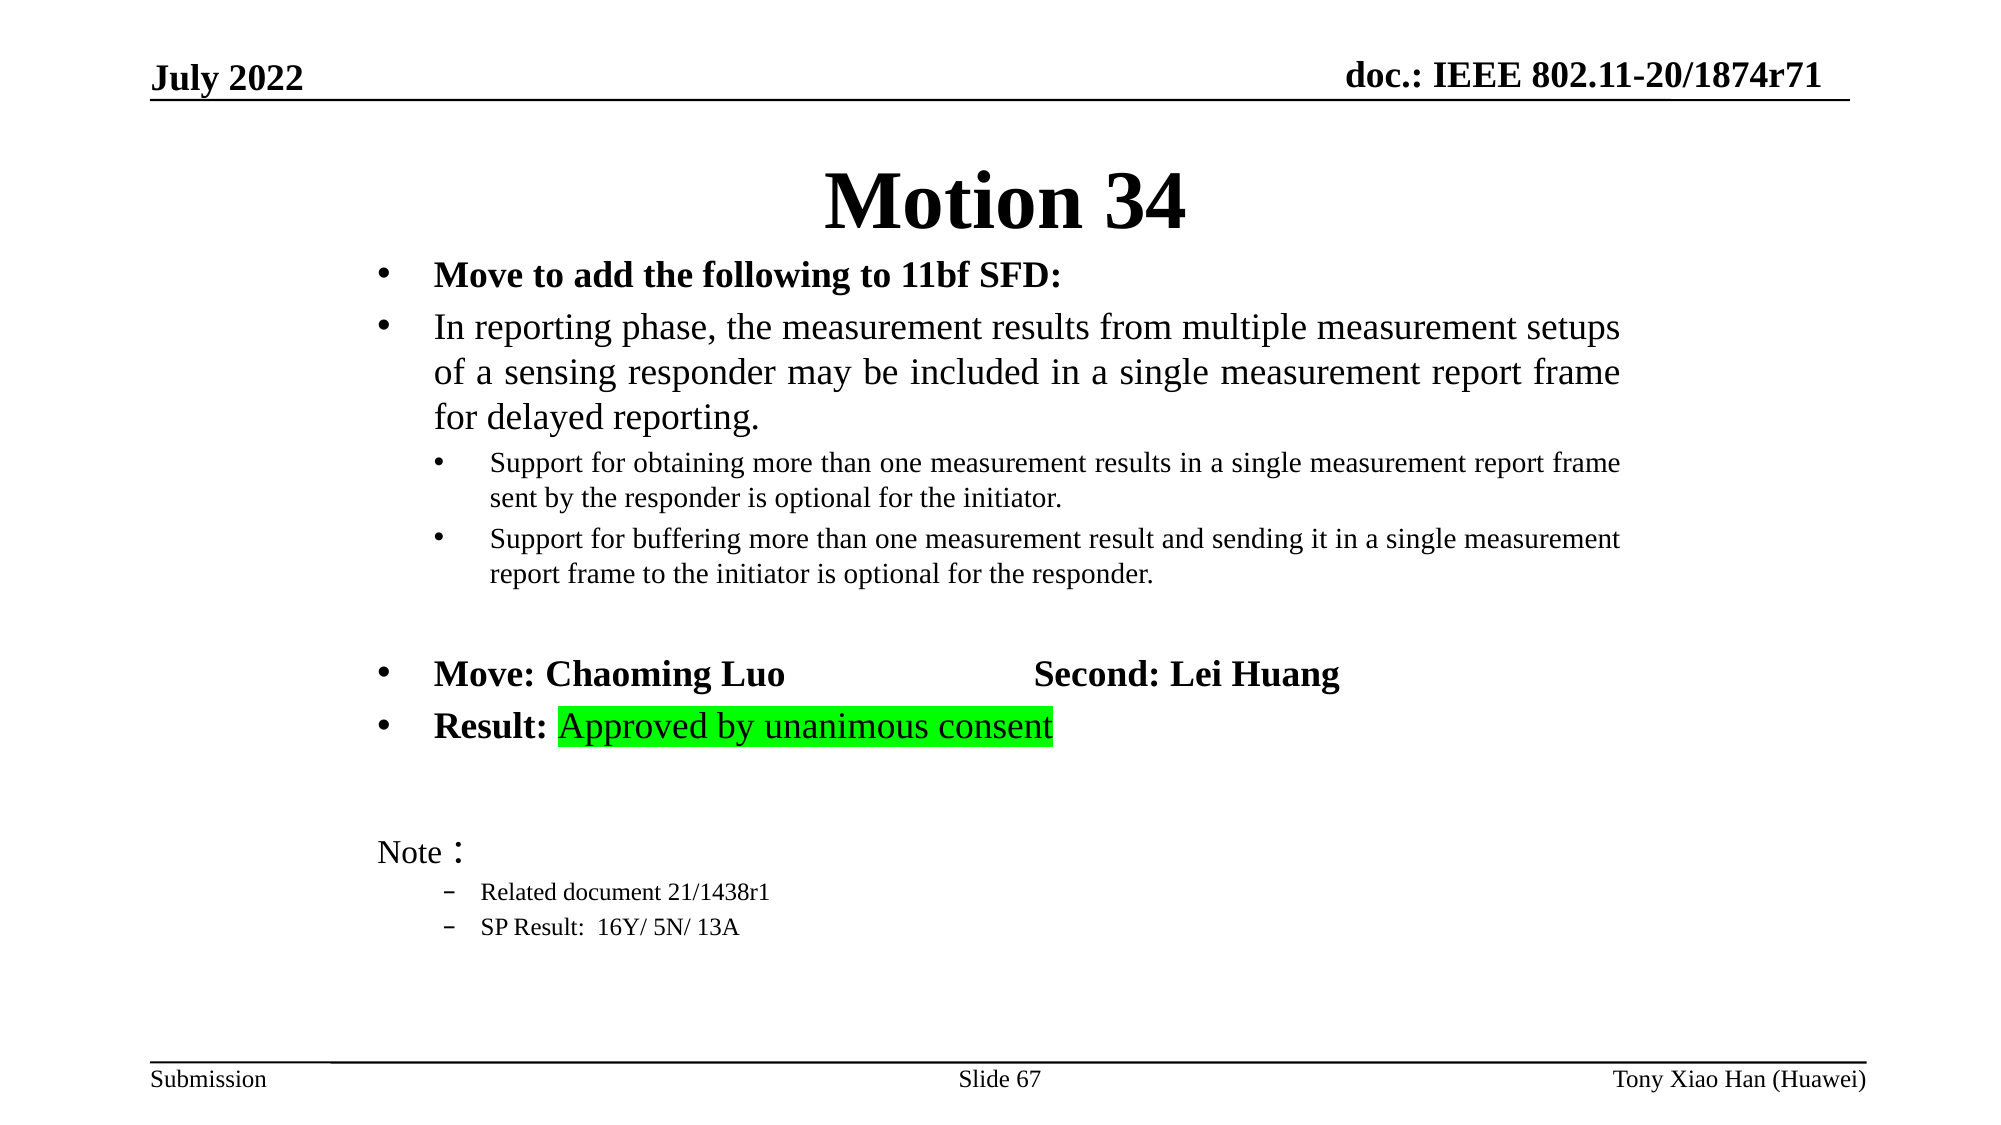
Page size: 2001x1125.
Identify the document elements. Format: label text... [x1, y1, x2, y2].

text_box Motion 34 [368, 137, 1644, 275]
text_box Move to add the following to 11bf SFD: In reporting phase, the measurement results from multiple measurement setups of a sensing responder may be included in a single measurement report frame for delayed reporting. Support for obtaining more than one measurement results in a single measurement report frame sent by the responder is optional for the initiator. Support for buffering more than one measurement result and sending it in a single measurement report frame to the initiator is optional for the responder. Move: Chaoming Luo Second: Lei Huang Result: Approved by unanimous consent Note： Related document 21/1438r1 SP Result: 16Y/ 5N/ 13A [362, 212, 1638, 900]
